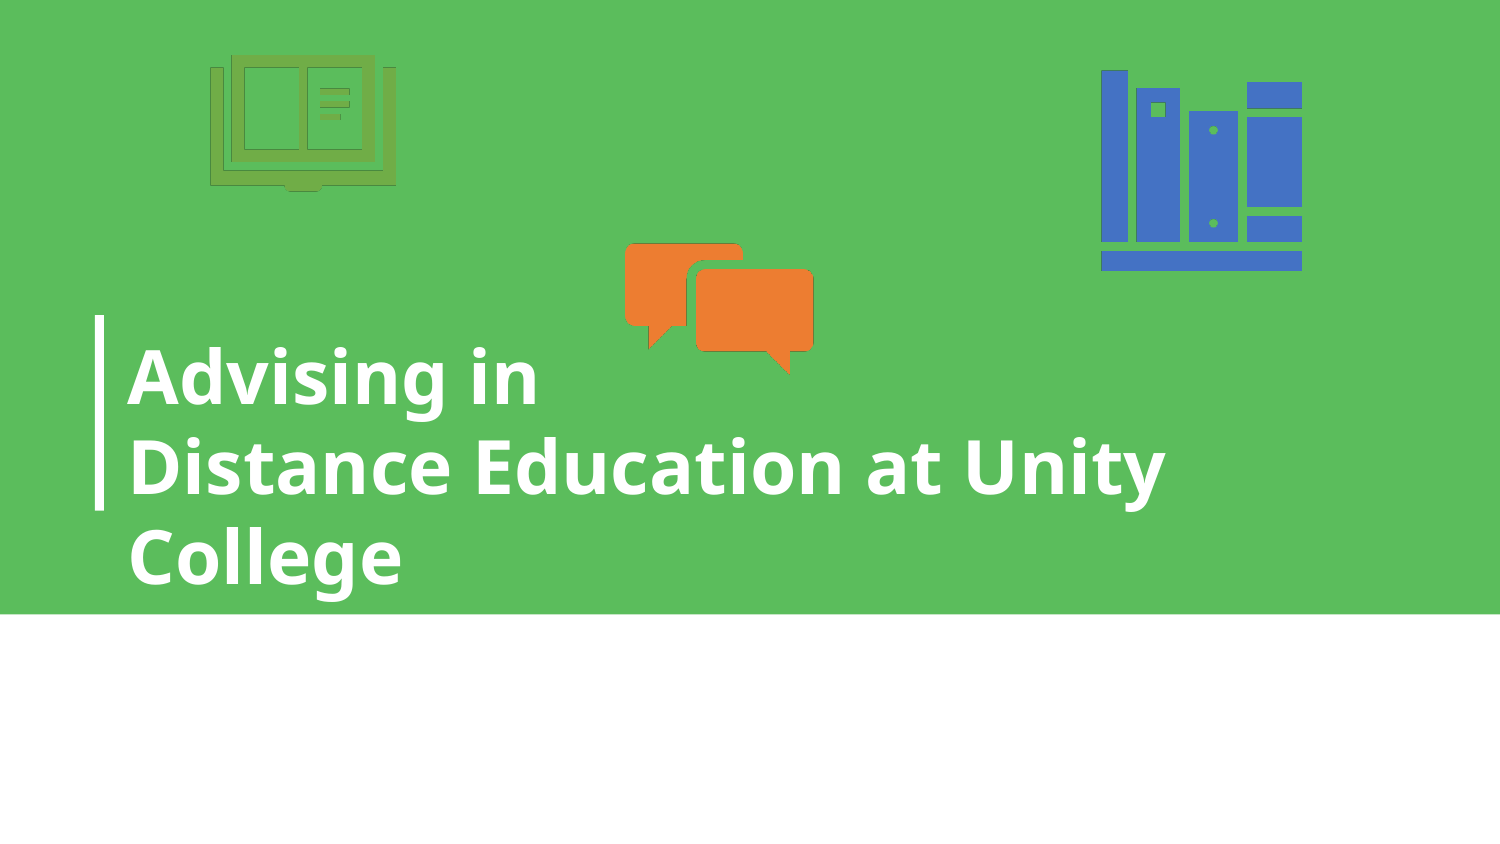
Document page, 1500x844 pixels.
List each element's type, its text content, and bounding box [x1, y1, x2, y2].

picture [201, 21, 404, 224]
picture [1062, 30, 1341, 310]
picture [605, 196, 832, 423]
title Advising in Distance Education at Unity College [112, 314, 1378, 505]
